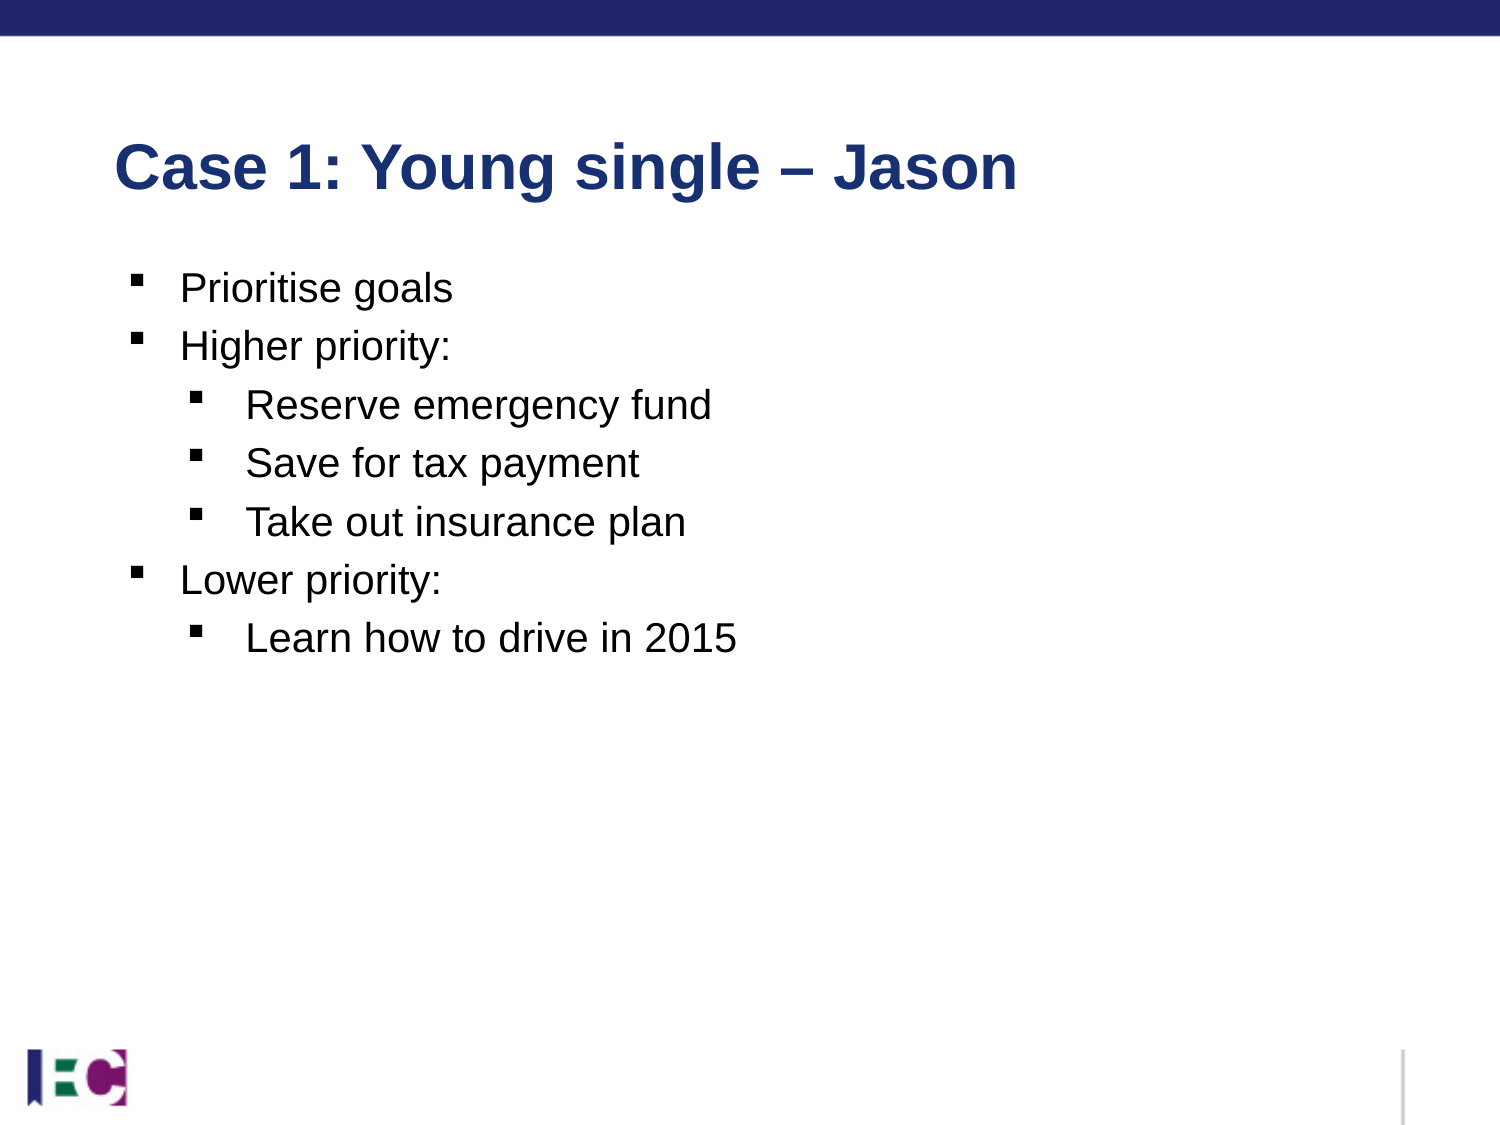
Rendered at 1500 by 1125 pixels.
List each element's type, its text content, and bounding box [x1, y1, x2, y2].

list Prioritise goals Higher priority: Reserve emergency fund Save for tax payment Take out insurance plan Lower priority: Learn how to drive in 2015 [112, 253, 1375, 975]
text_box Case 1: Young single – Jason [99, 70, 1450, 258]
picture [0, 0, 1500, 1125]
